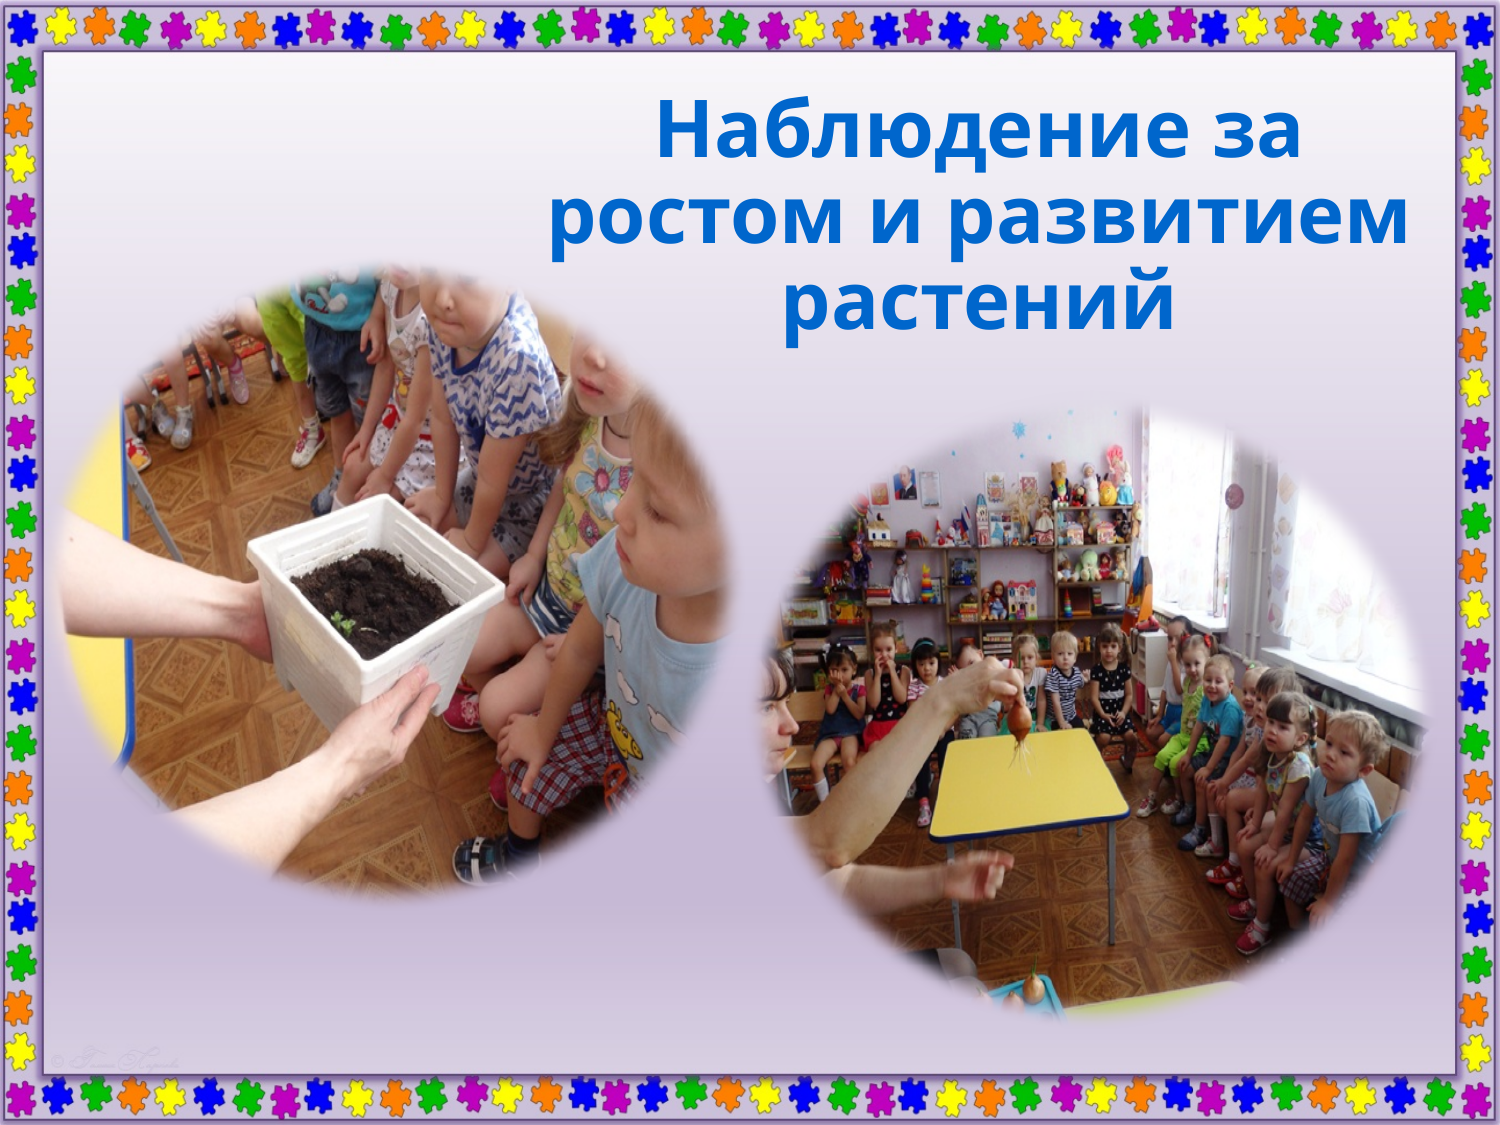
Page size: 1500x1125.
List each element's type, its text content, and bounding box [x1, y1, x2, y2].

title Наблюдение за ростом и развитием растений [520, 59, 1439, 375]
picture [0, 0, 1500, 1125]
